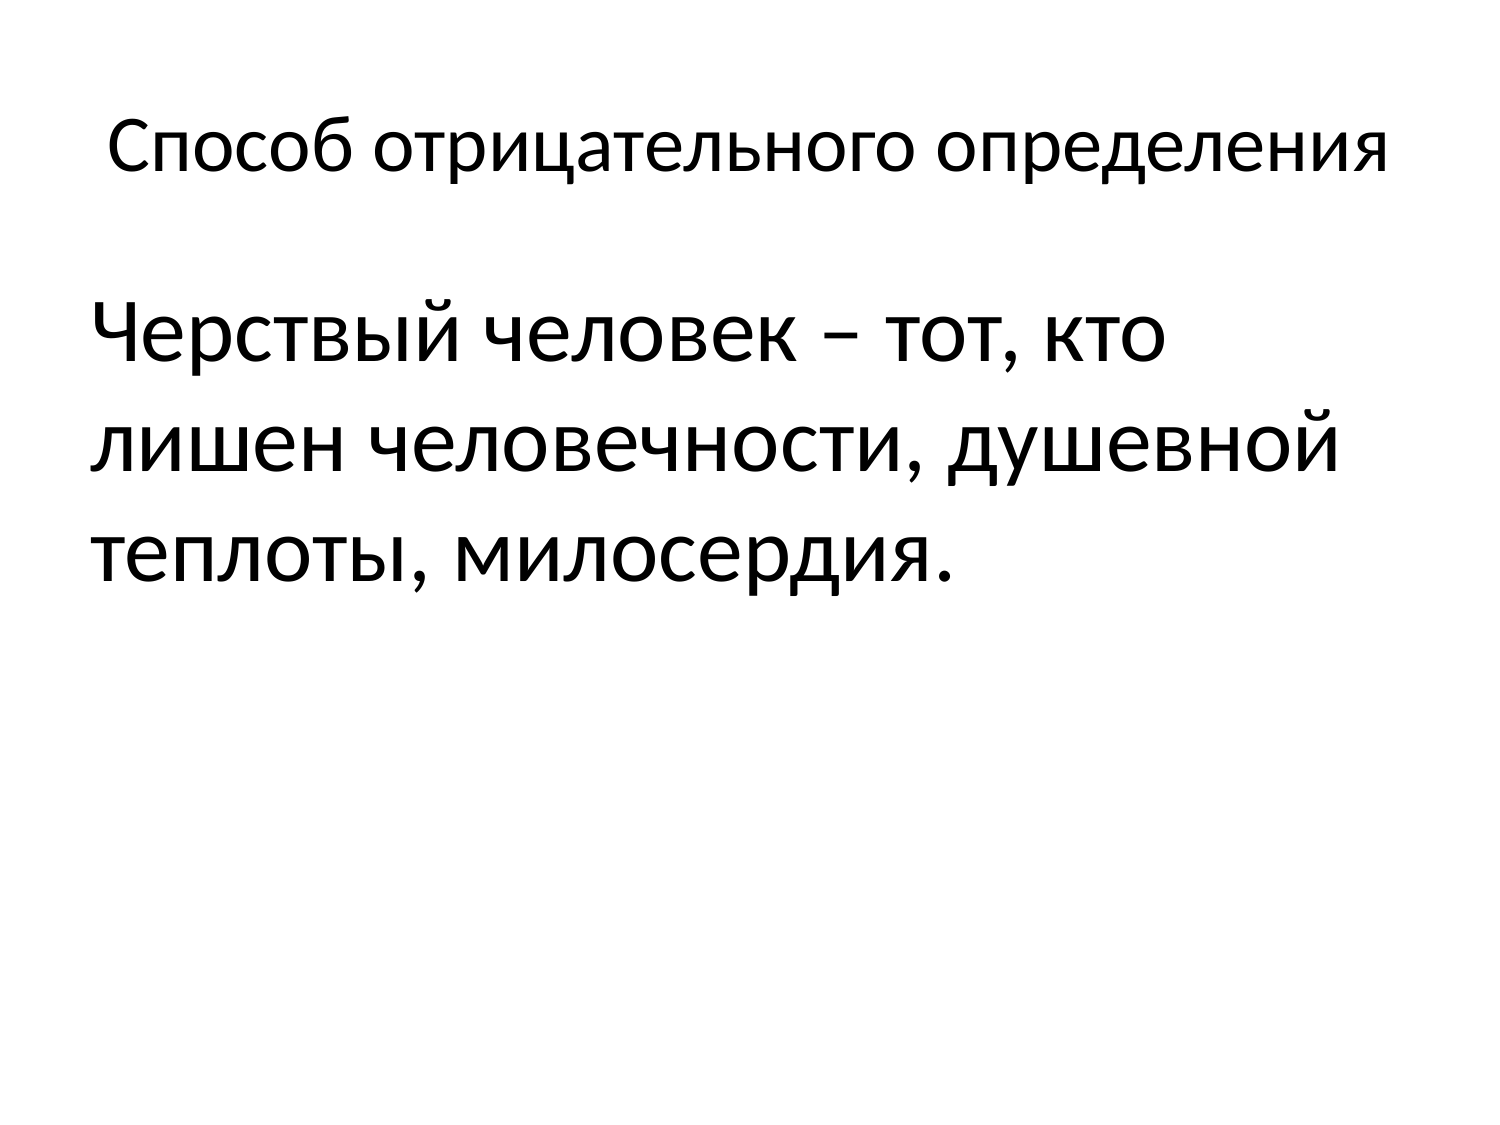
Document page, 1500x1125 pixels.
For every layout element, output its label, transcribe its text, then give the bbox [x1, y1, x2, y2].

list Черствый человек – тот, кто лишен человечности, душевной теплоты, милосердия. [75, 262, 1425, 1005]
title Способ отрицательного определения [75, 45, 1425, 233]
